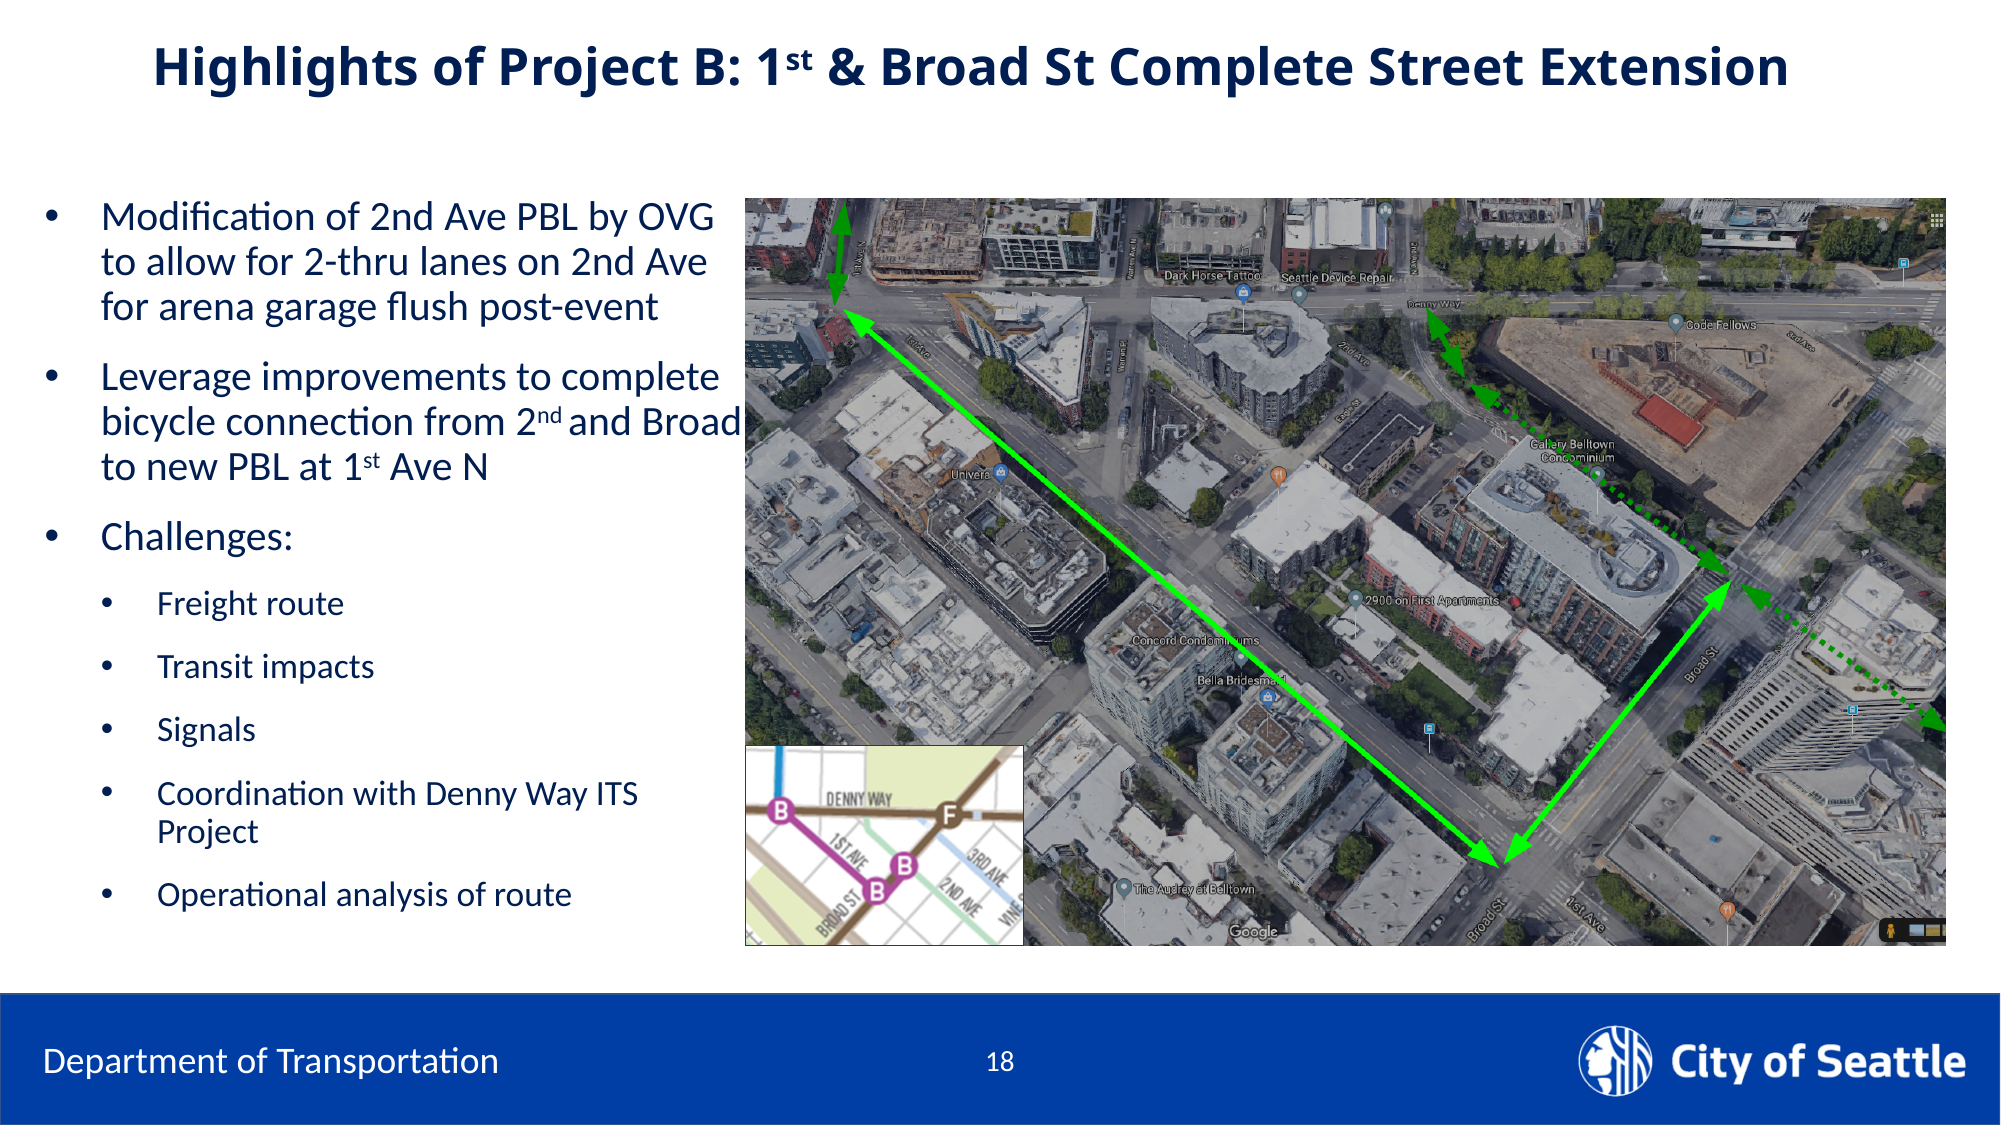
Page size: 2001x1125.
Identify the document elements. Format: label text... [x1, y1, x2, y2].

picture [1544, 993, 2000, 1125]
picture [745, 198, 1946, 946]
text_box Highlights of Project B: 1st & Broad St Complete Street Extension [137, 33, 1946, 134]
text_box Modification of 2nd Ave PBL by OVG to allow for 2-thru lanes on 2nd Ave for arena garage flush post-event Leverage improvements to complete bicycle connection from 2nd and Broad to new PBL at 1st Ave N Challenges: Freight route Transit impacts Signals Coordination with Denny Way ITS Project Operational analysis of route [29, 187, 759, 975]
